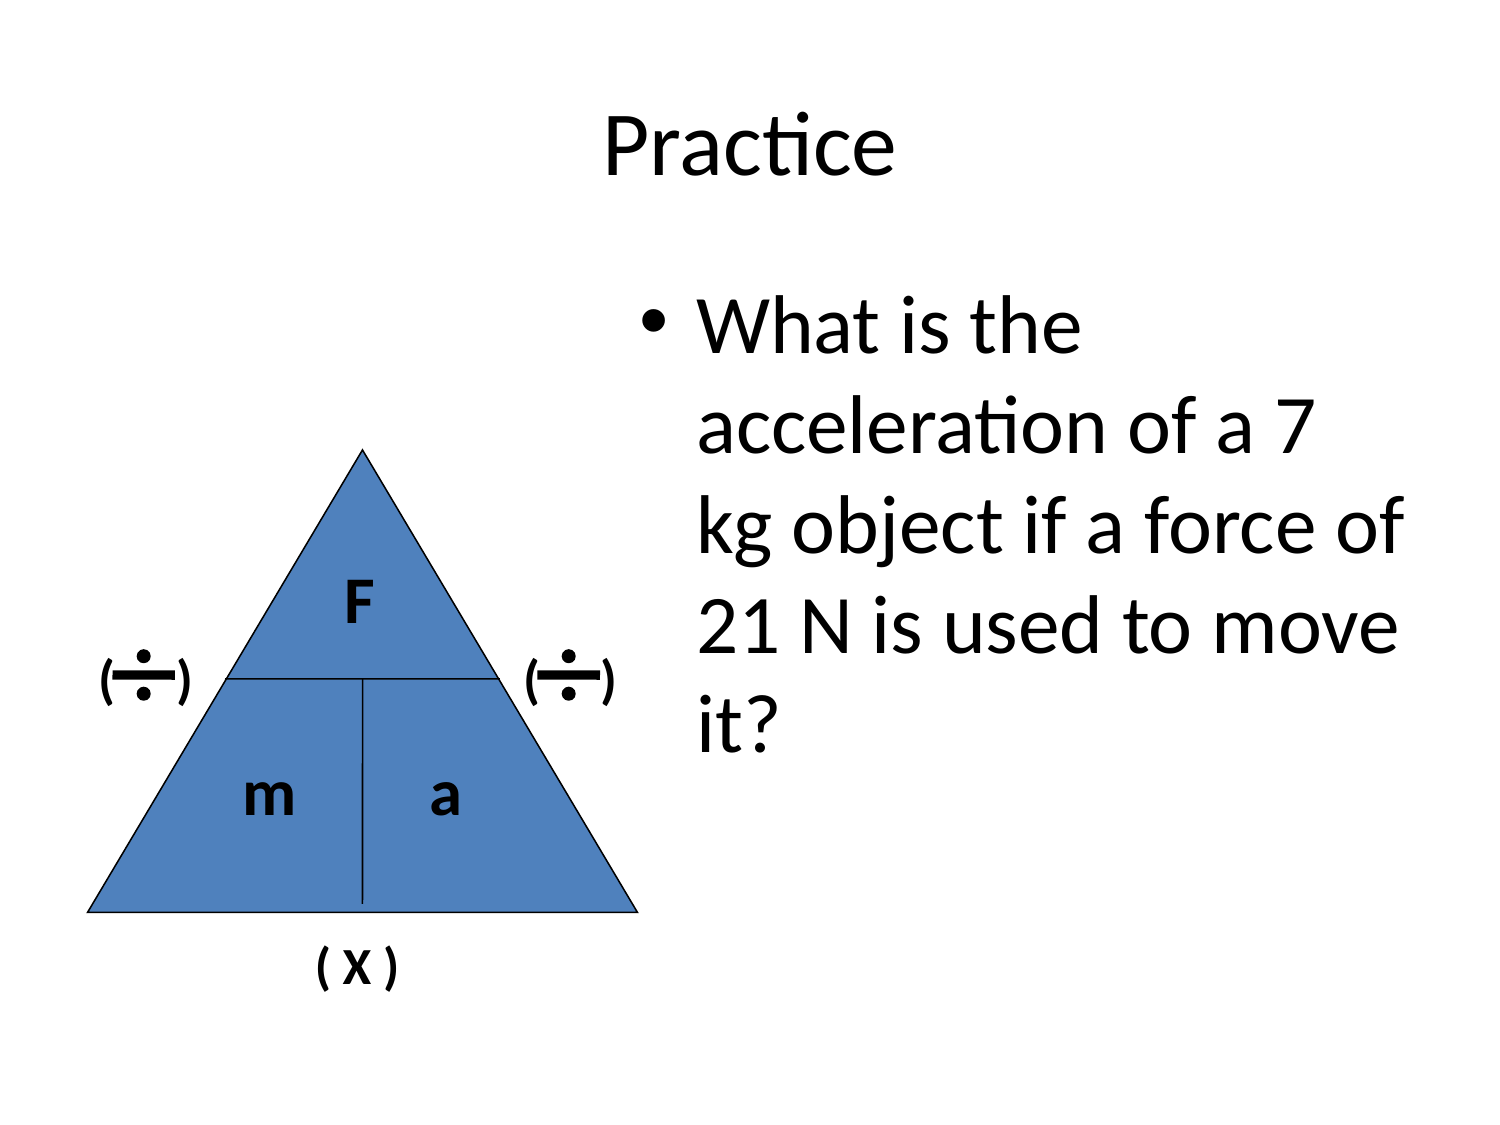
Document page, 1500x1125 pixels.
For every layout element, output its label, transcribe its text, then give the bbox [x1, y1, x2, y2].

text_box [62, 449, 642, 1003]
title Practice [75, 45, 1425, 233]
list What is the acceleration of a 7 kg object if a force of 21 N is used to move it? [624, 262, 1425, 1005]
